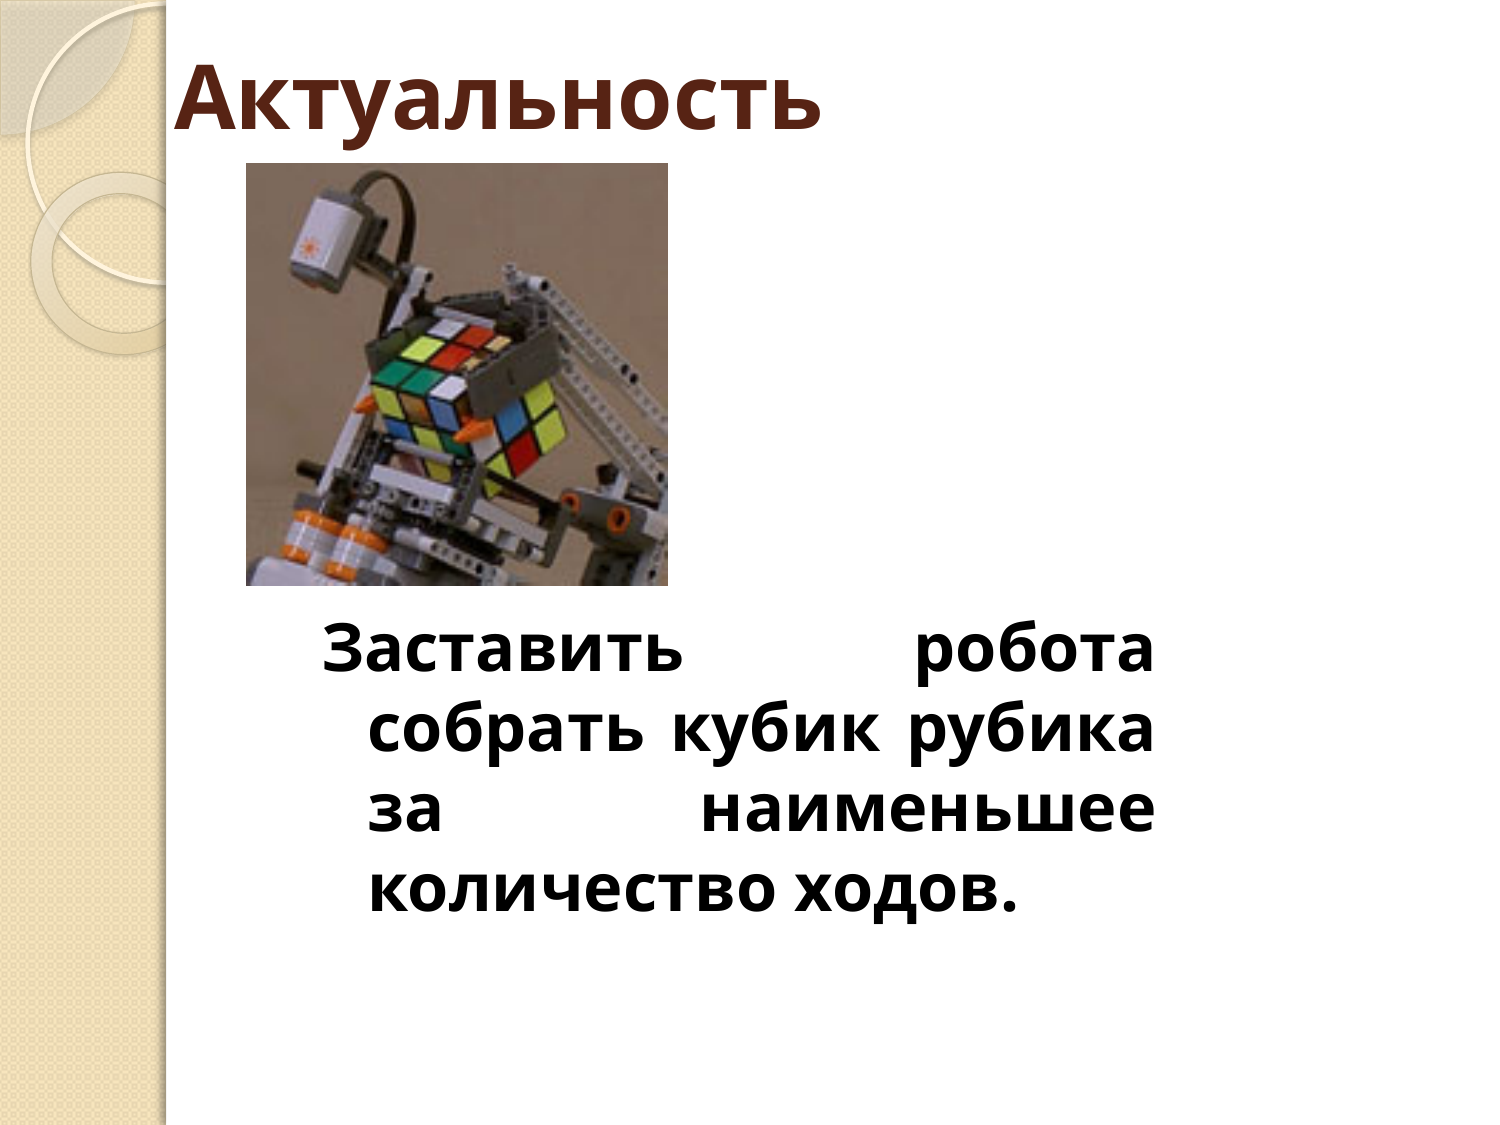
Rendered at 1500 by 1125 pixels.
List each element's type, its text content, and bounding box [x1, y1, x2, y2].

list Заставить робота собрать кубик рубика за наименьшее количество ходов. [292, 597, 1172, 950]
title Актуальность [159, 0, 1390, 188]
picture [245, 163, 669, 587]
